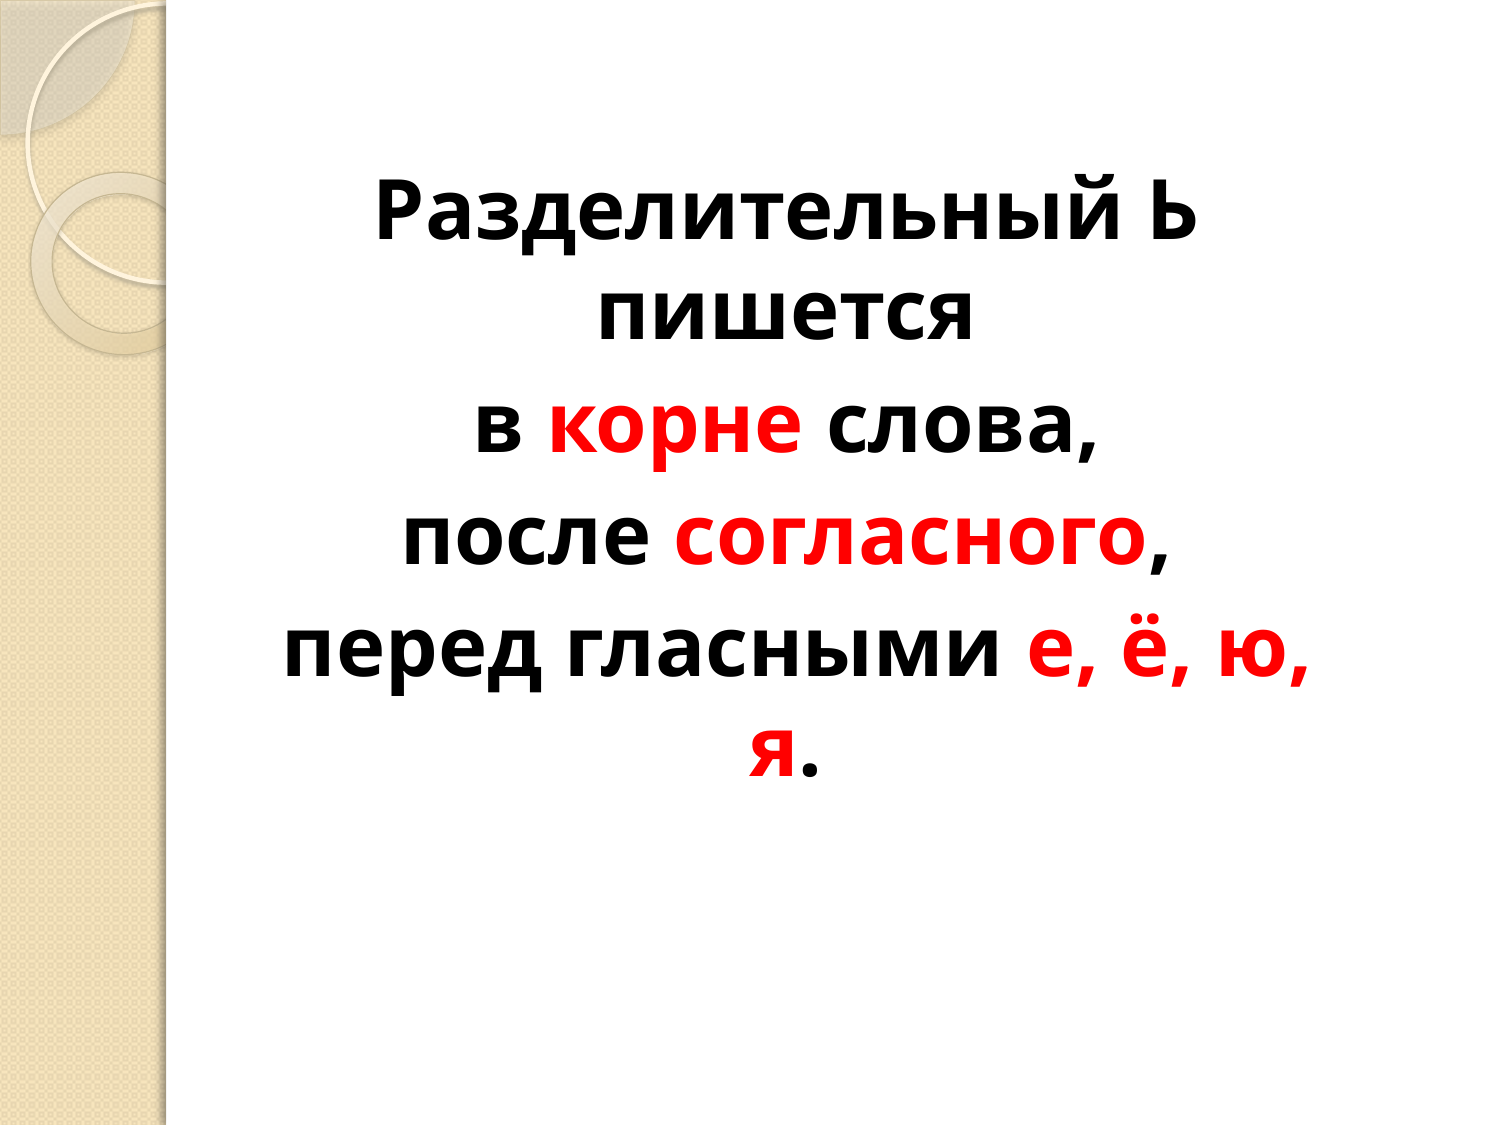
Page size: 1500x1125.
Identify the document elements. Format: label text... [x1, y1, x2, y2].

list Разделительный Ь пишется в корне слова, после согласного, перед гласными е, ё, ю, я. [230, 149, 1343, 892]
